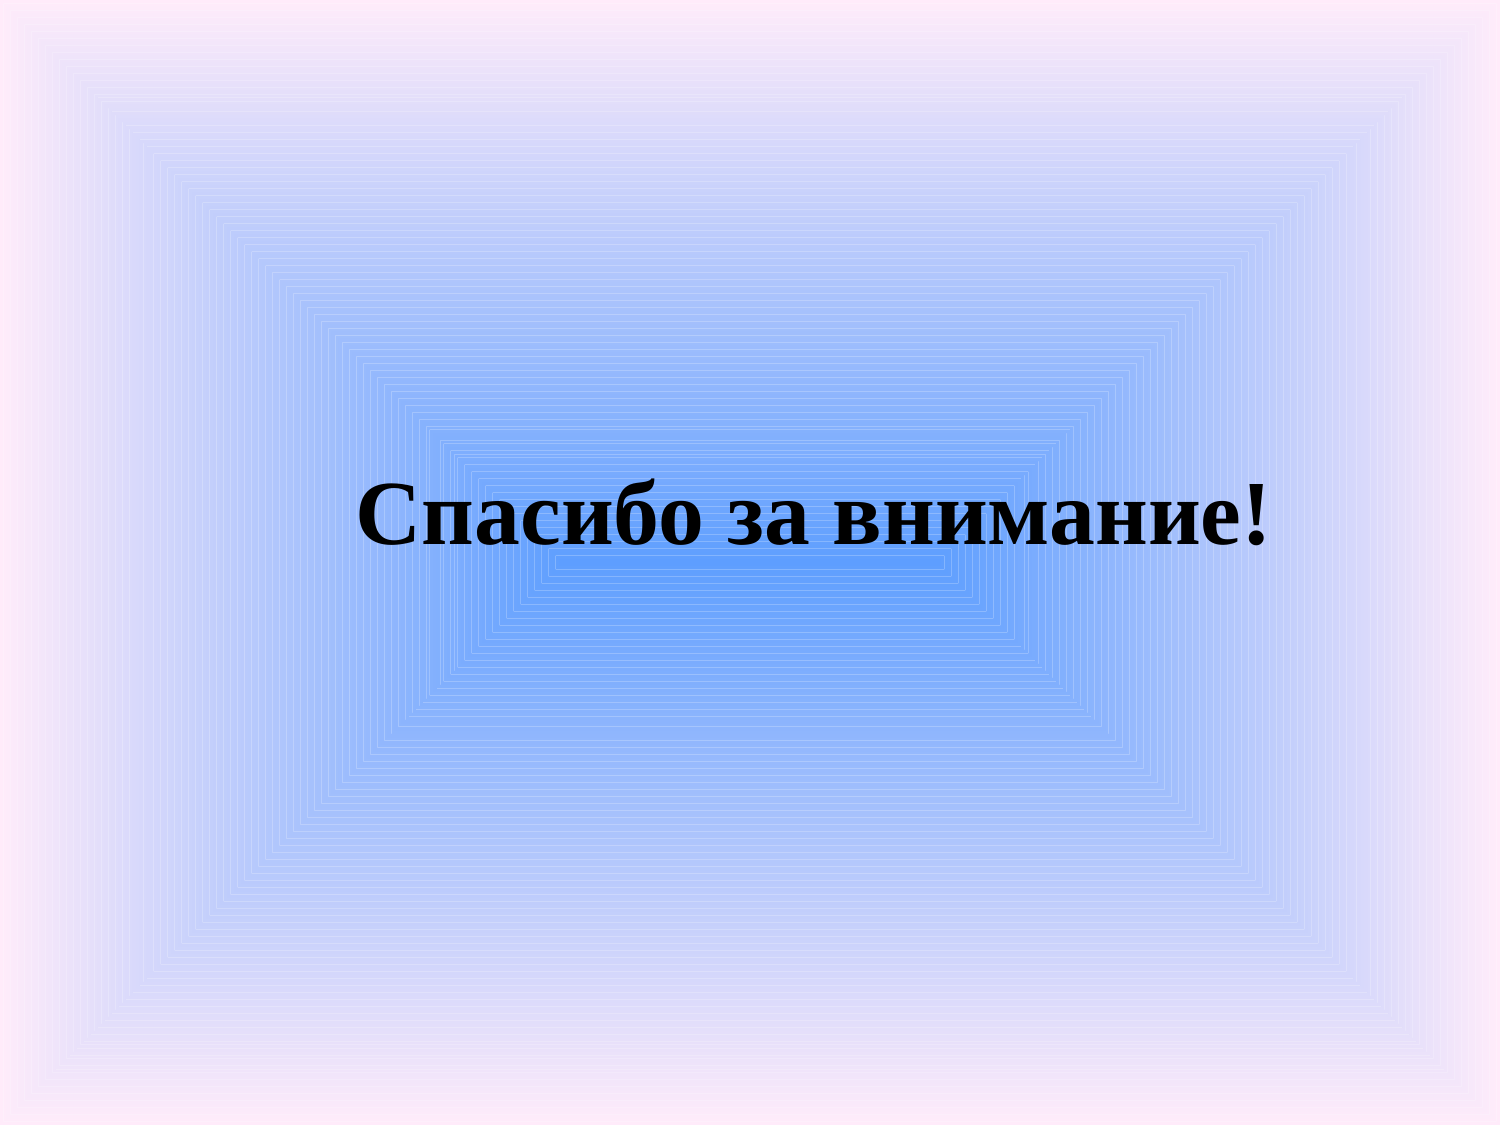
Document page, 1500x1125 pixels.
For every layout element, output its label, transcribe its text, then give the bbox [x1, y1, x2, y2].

text_box Спасибо за внимание! [328, 445, 1301, 570]
